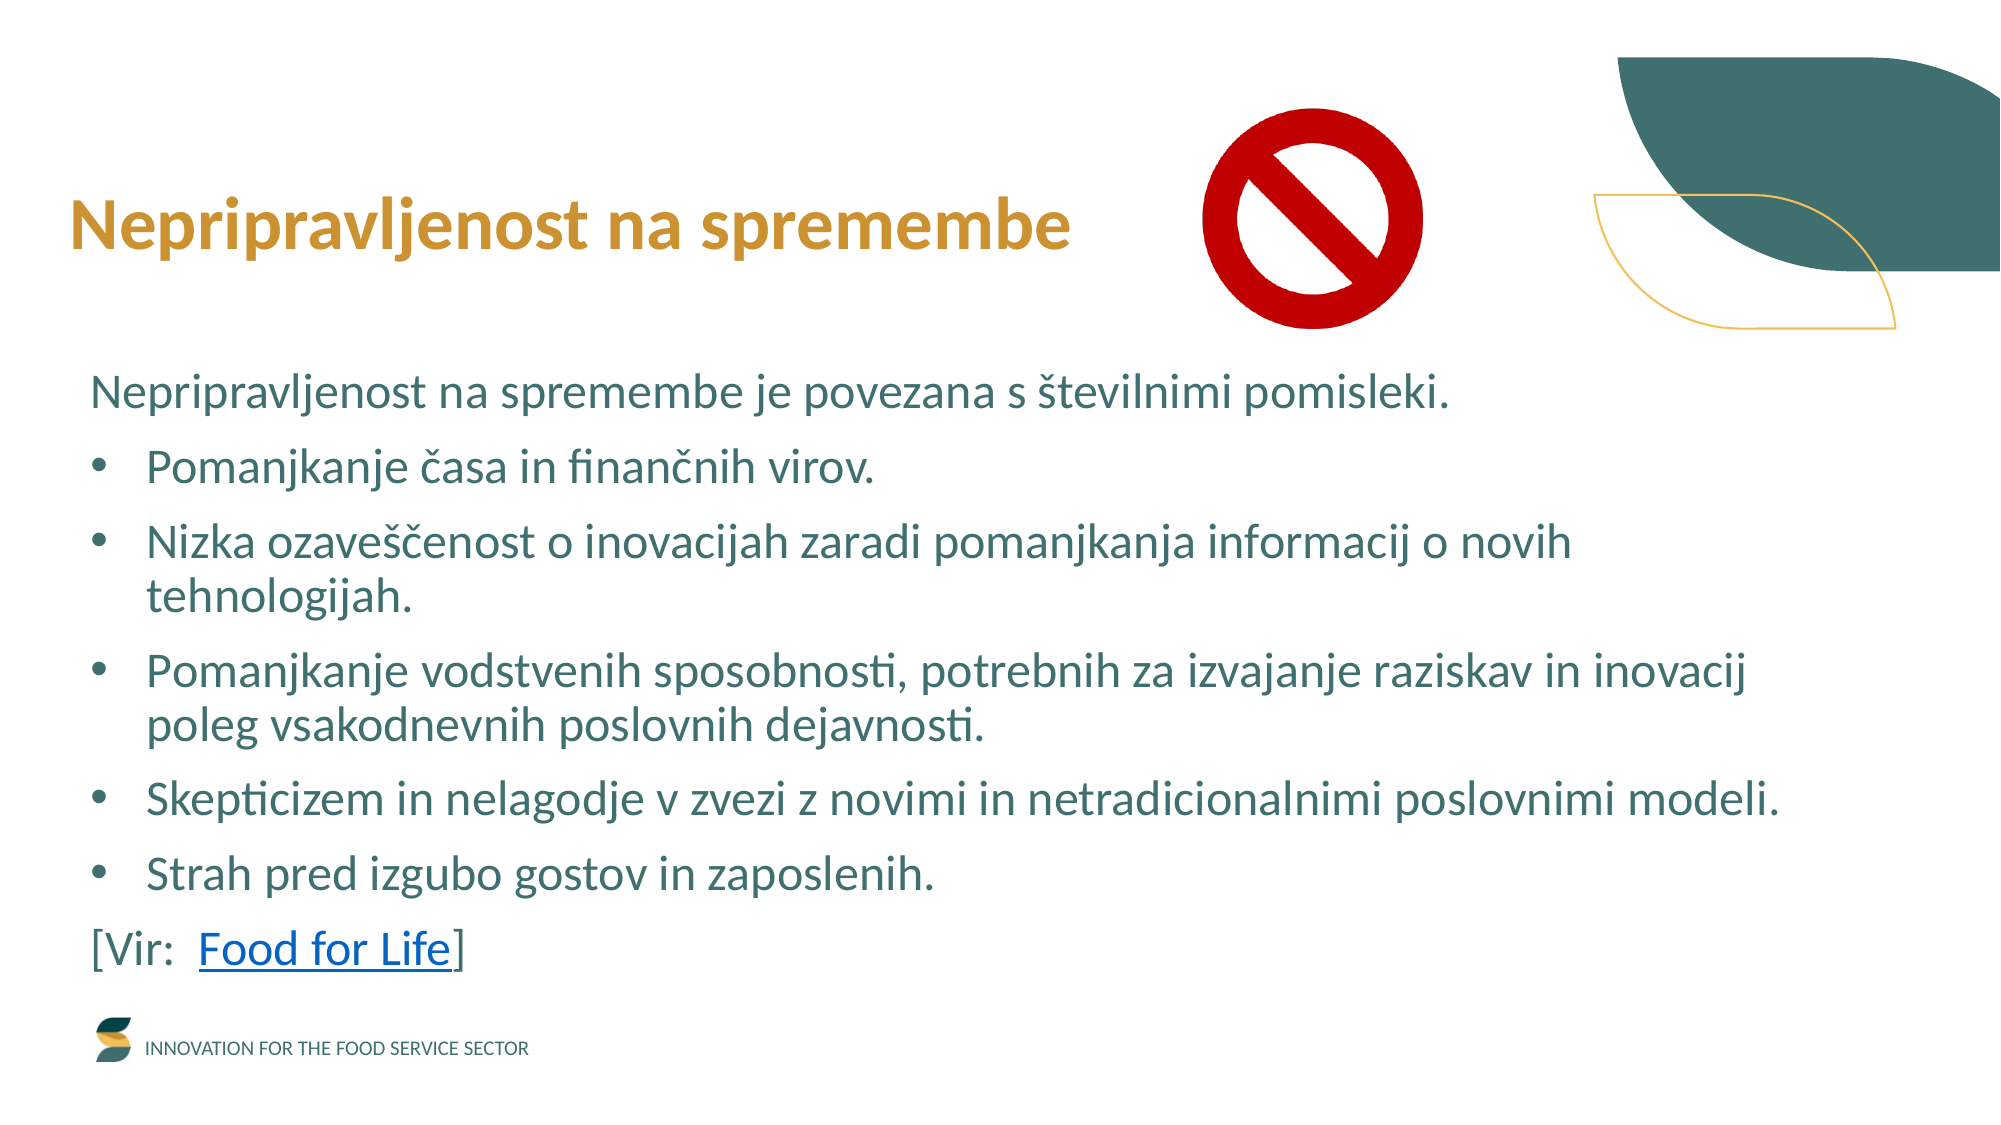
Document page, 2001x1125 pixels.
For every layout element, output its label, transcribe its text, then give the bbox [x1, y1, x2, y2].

text_box Nepripravljenost na spremembe [55, 166, 1173, 272]
picture [1173, 79, 1452, 358]
picture [96, 1017, 131, 1062]
list Nepripravljenost na spremembe je povezana s številnimi pomisleki. Pomanjkanje časa in finančnih virov. Nizka ozaveščenost o inovacijah zaradi pomanjkanja informacij o novih tehnologijah. Pomanjkanje vodstvenih sposobnosti, potrebnih za izvajanje raziskav in inovacij poleg vsakodnevnih poslovnih dejavnosti. Skepticizem in nelagodje v zvezi z novimi in netradicionalnimi poslovnimi modeli. Strah pred izgubo gostov in zaposlenih. [Vir: Food for Life] [75, 357, 1875, 888]
